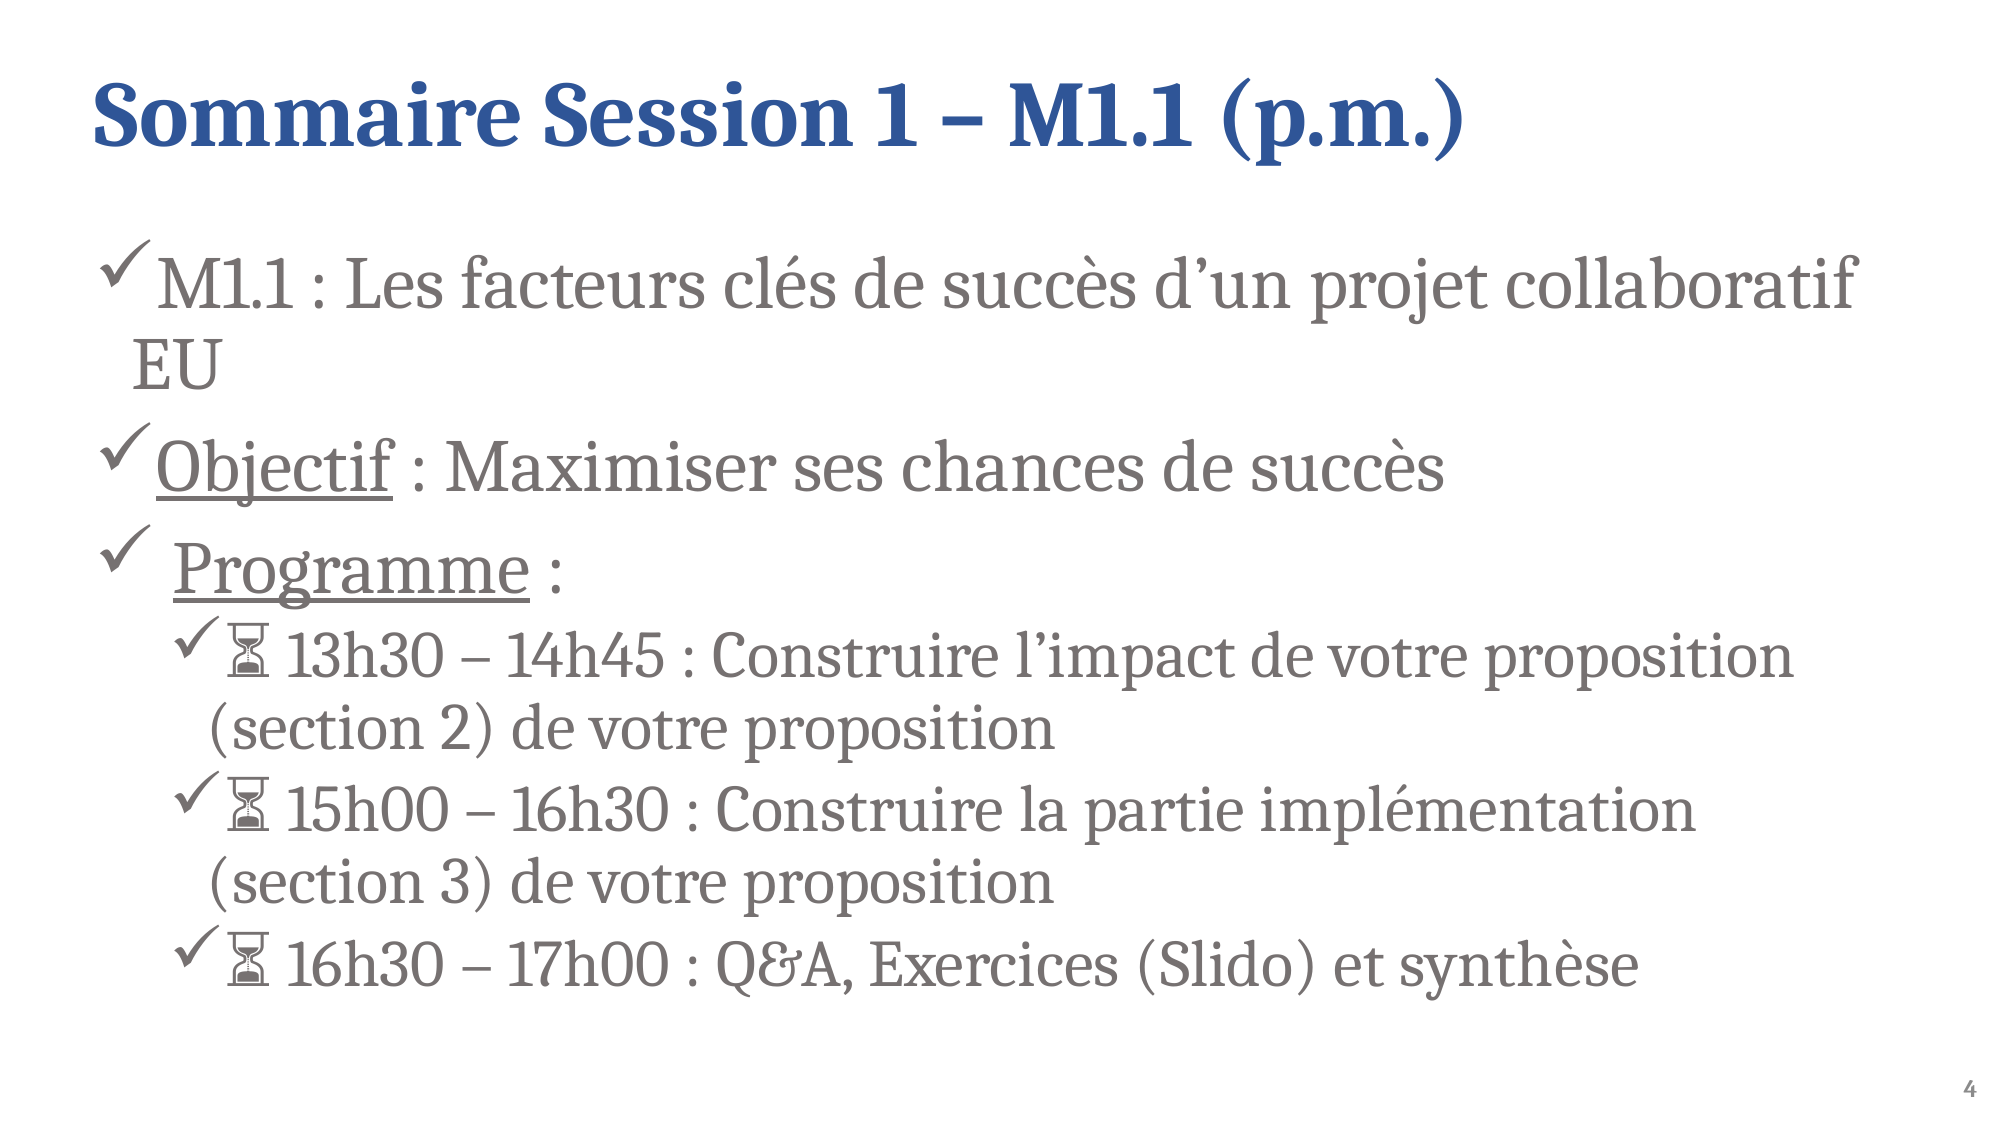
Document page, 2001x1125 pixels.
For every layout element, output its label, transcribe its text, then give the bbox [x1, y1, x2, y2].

slide_number 4 [1542, 1058, 1993, 1118]
list M1.1 : Les facteurs clés de succès d’un projet collaboratif EU Objectif : Maximiser ses chances de succès Programme : ⏳ 13h30 – 14h45 : Construire l’impact de votre proposition (section 2) de votre proposition ⏳ 15h00 – 16h30 : Construire la partie implémentation (section 3) de votre proposition ⏳ 16h30 – 17h00 : Q&A, Exercices (Slido) et synthèse [79, 236, 1919, 1043]
title Sommaire Session 1 – M1.1 (p.m.) [79, 59, 1919, 173]
